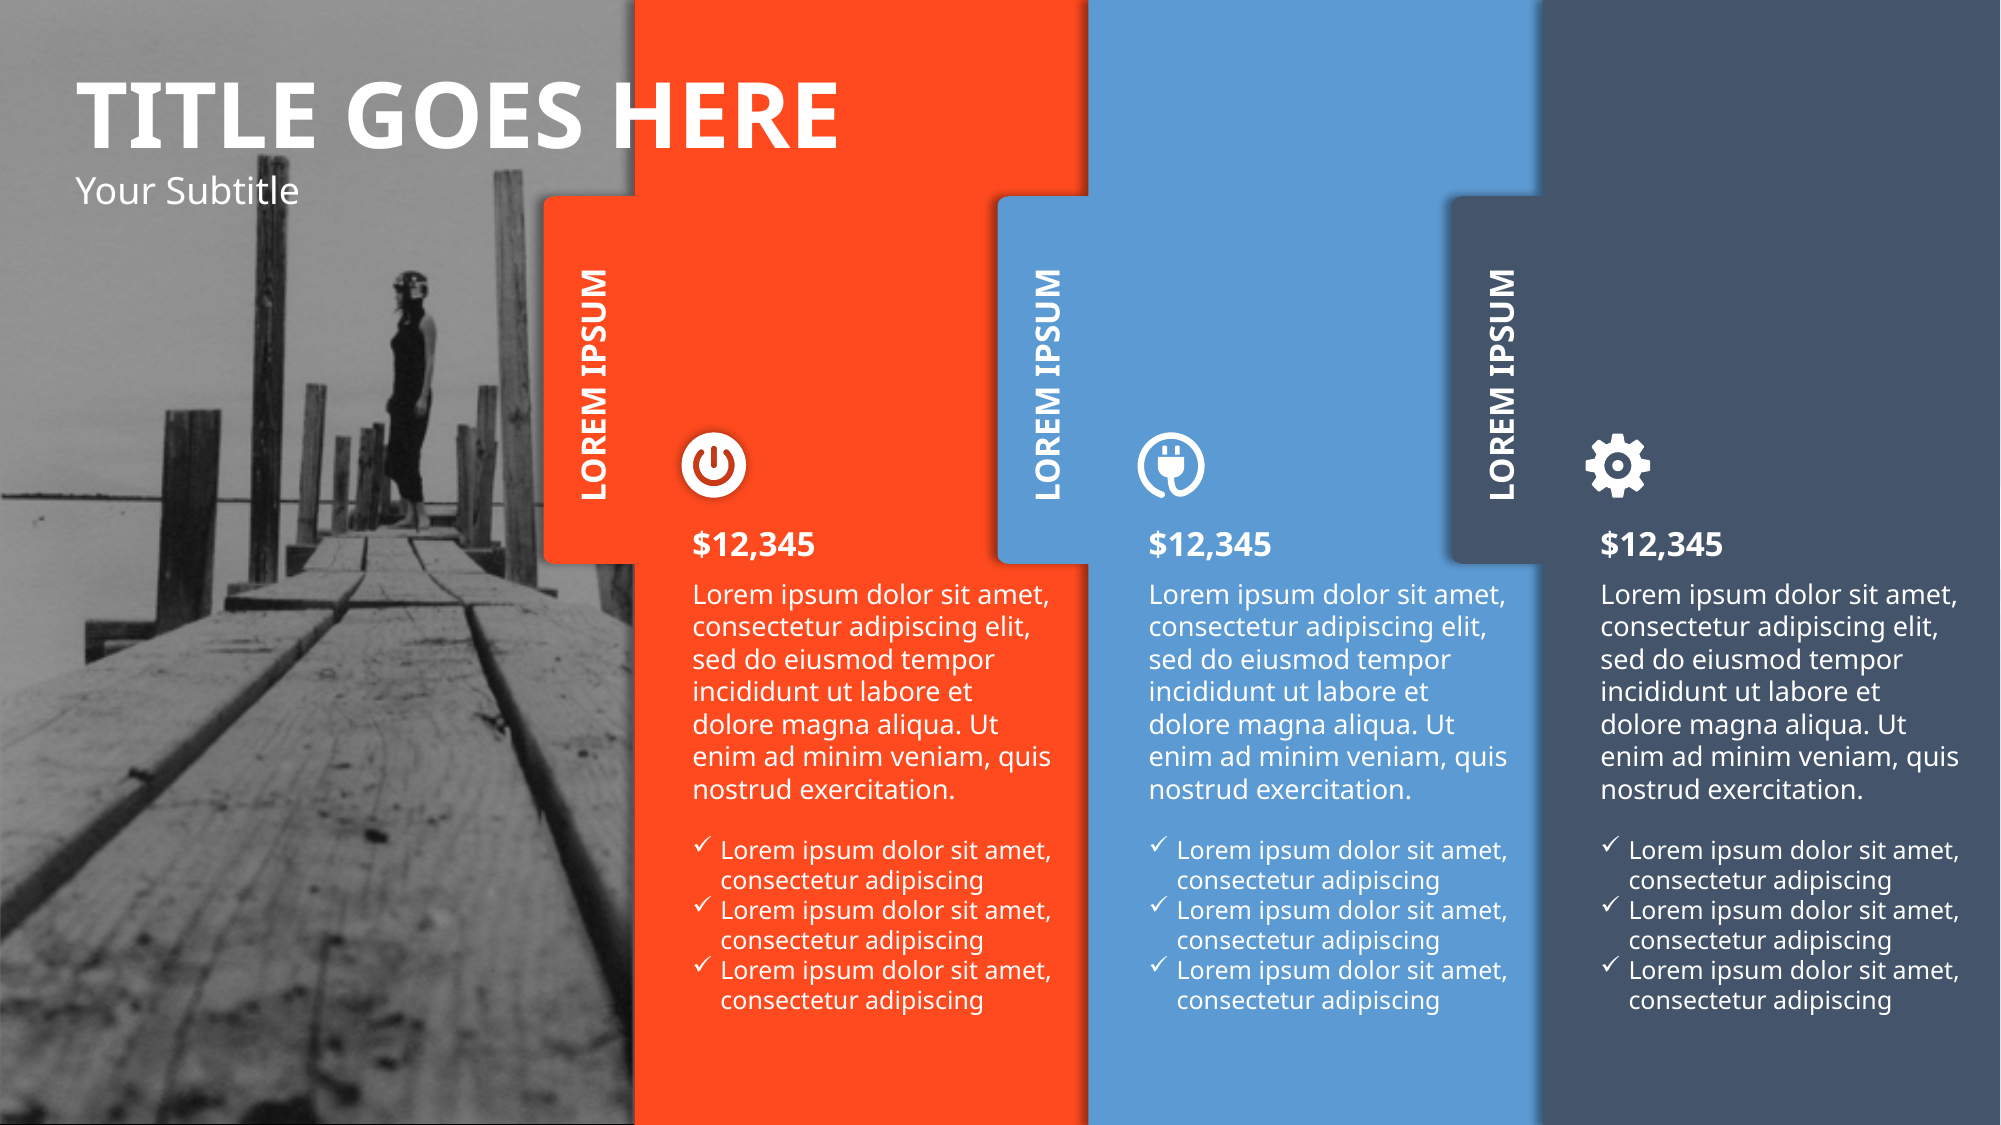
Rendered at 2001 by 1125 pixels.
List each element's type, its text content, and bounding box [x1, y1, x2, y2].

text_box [1451, 0, 2000, 1125]
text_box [997, 0, 1451, 1125]
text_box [543, 0, 997, 1125]
text_box TITLE GOES HERE Your Subtitle [60, 49, 543, 220]
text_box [1585, 433, 1651, 498]
text_box [0, 0, 543, 1125]
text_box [1137, 432, 1205, 498]
